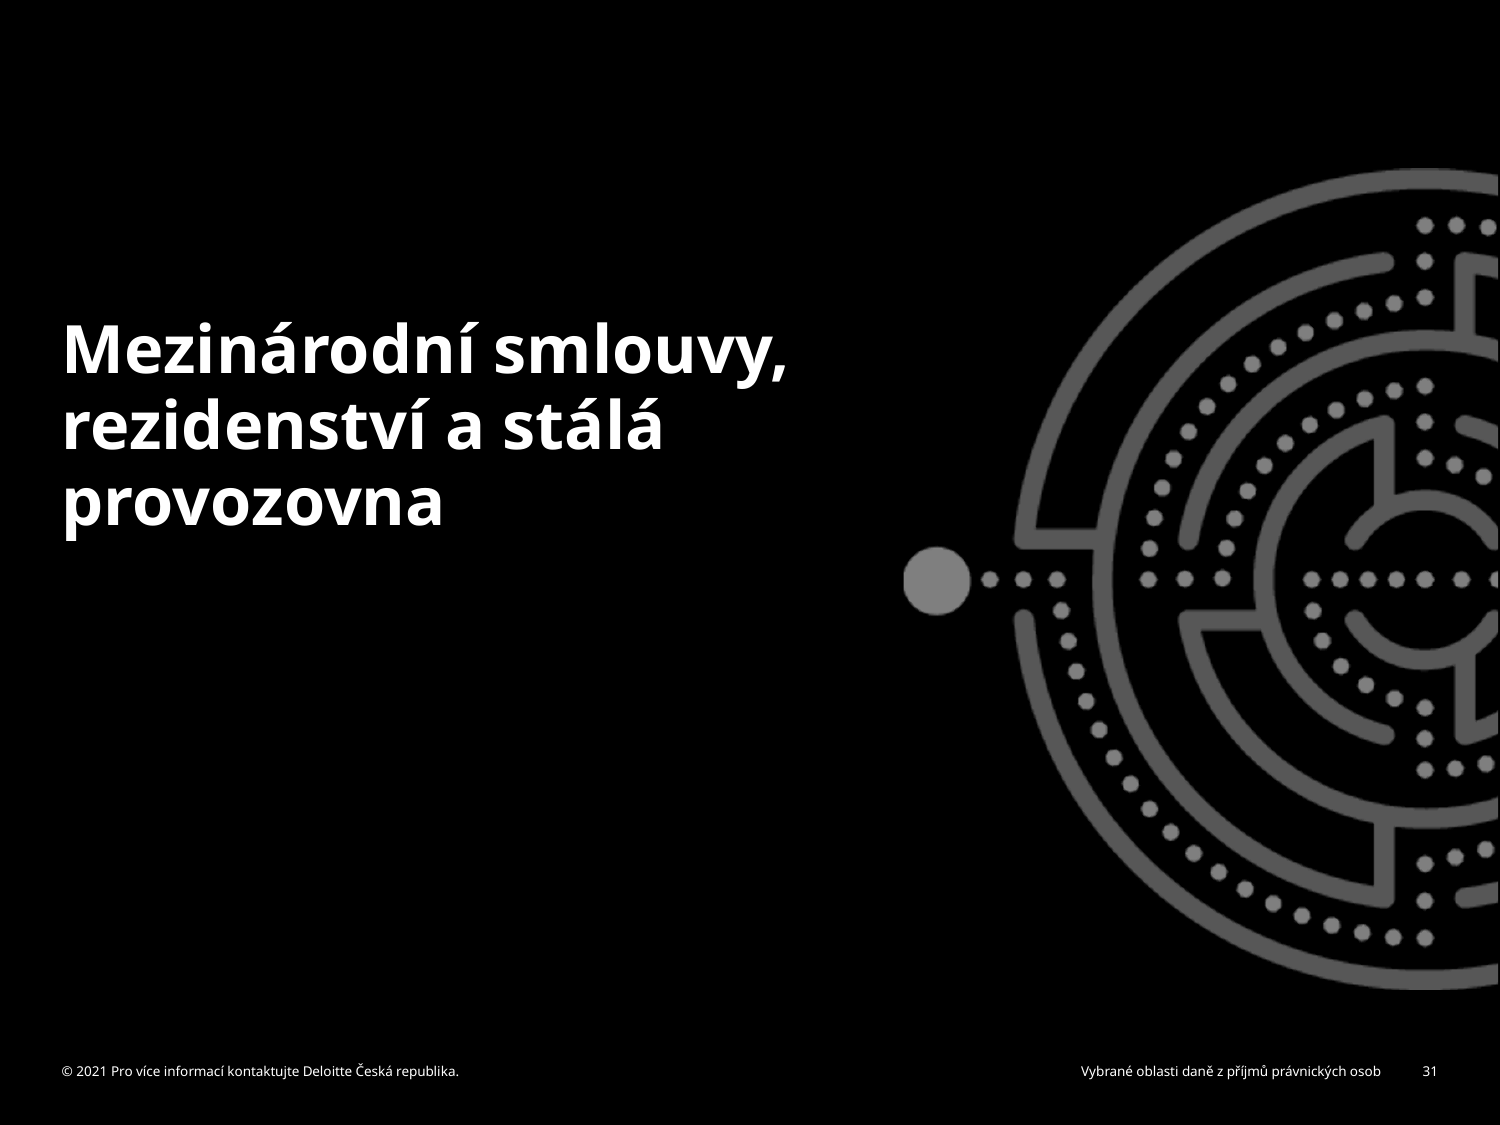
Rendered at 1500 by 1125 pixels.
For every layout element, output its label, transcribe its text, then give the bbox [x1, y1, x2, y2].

picture [903, 168, 1499, 990]
title Mezinárodní smlouvy, rezidenství a stálá provozovna [61, 279, 1014, 541]
